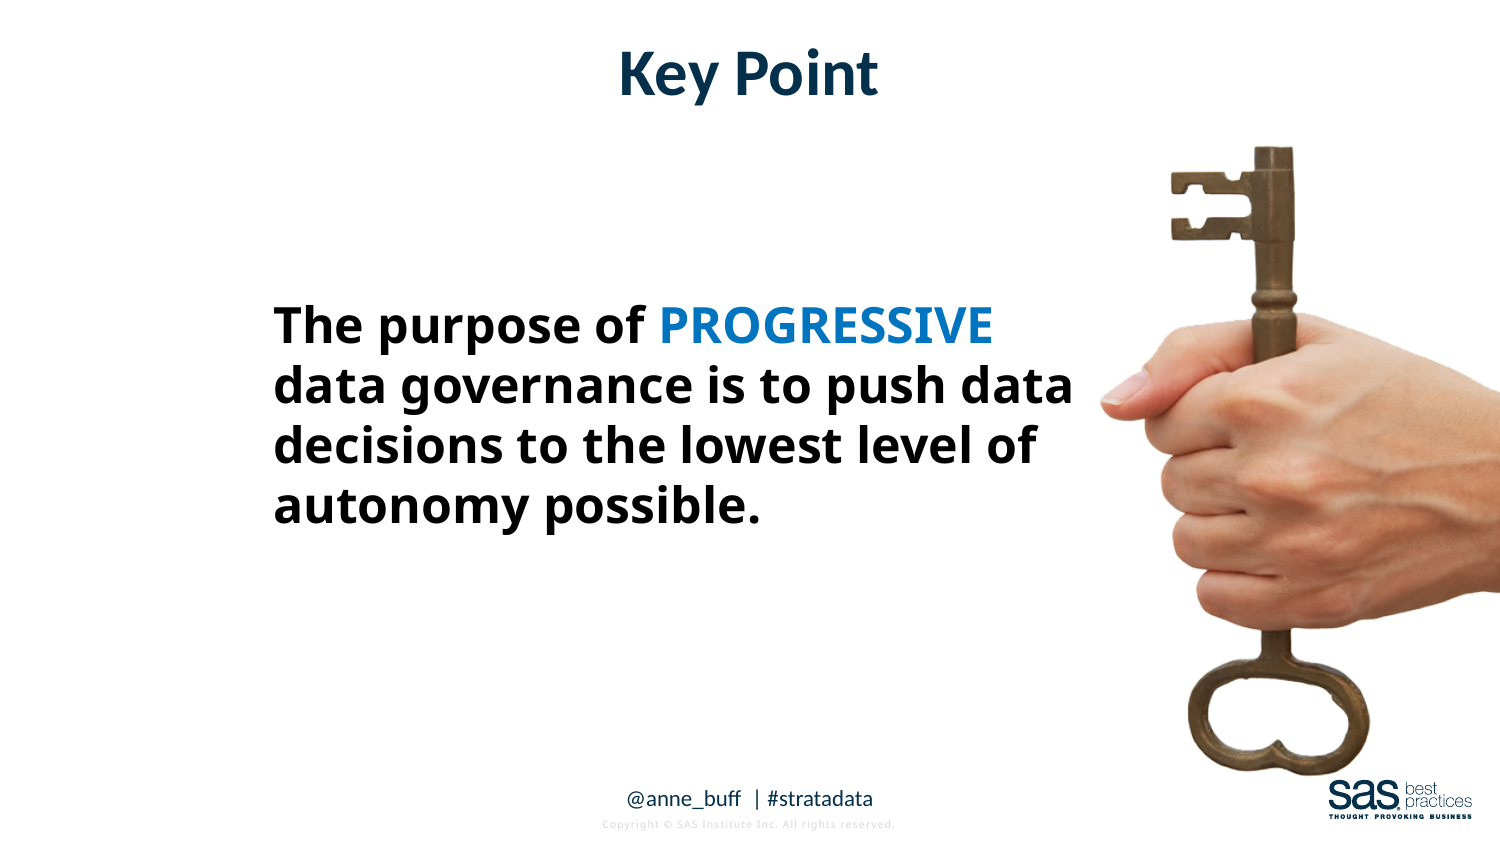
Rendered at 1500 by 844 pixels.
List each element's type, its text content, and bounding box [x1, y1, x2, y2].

picture [1057, 125, 1500, 790]
text_box The purpose of PROGRESSIVE data governance is to push data decisions to the lowest level of autonomy possible. [258, 285, 1054, 541]
title Key Point [102, 31, 1398, 107]
text_box @anne_buff | #stratadata [610, 776, 889, 819]
